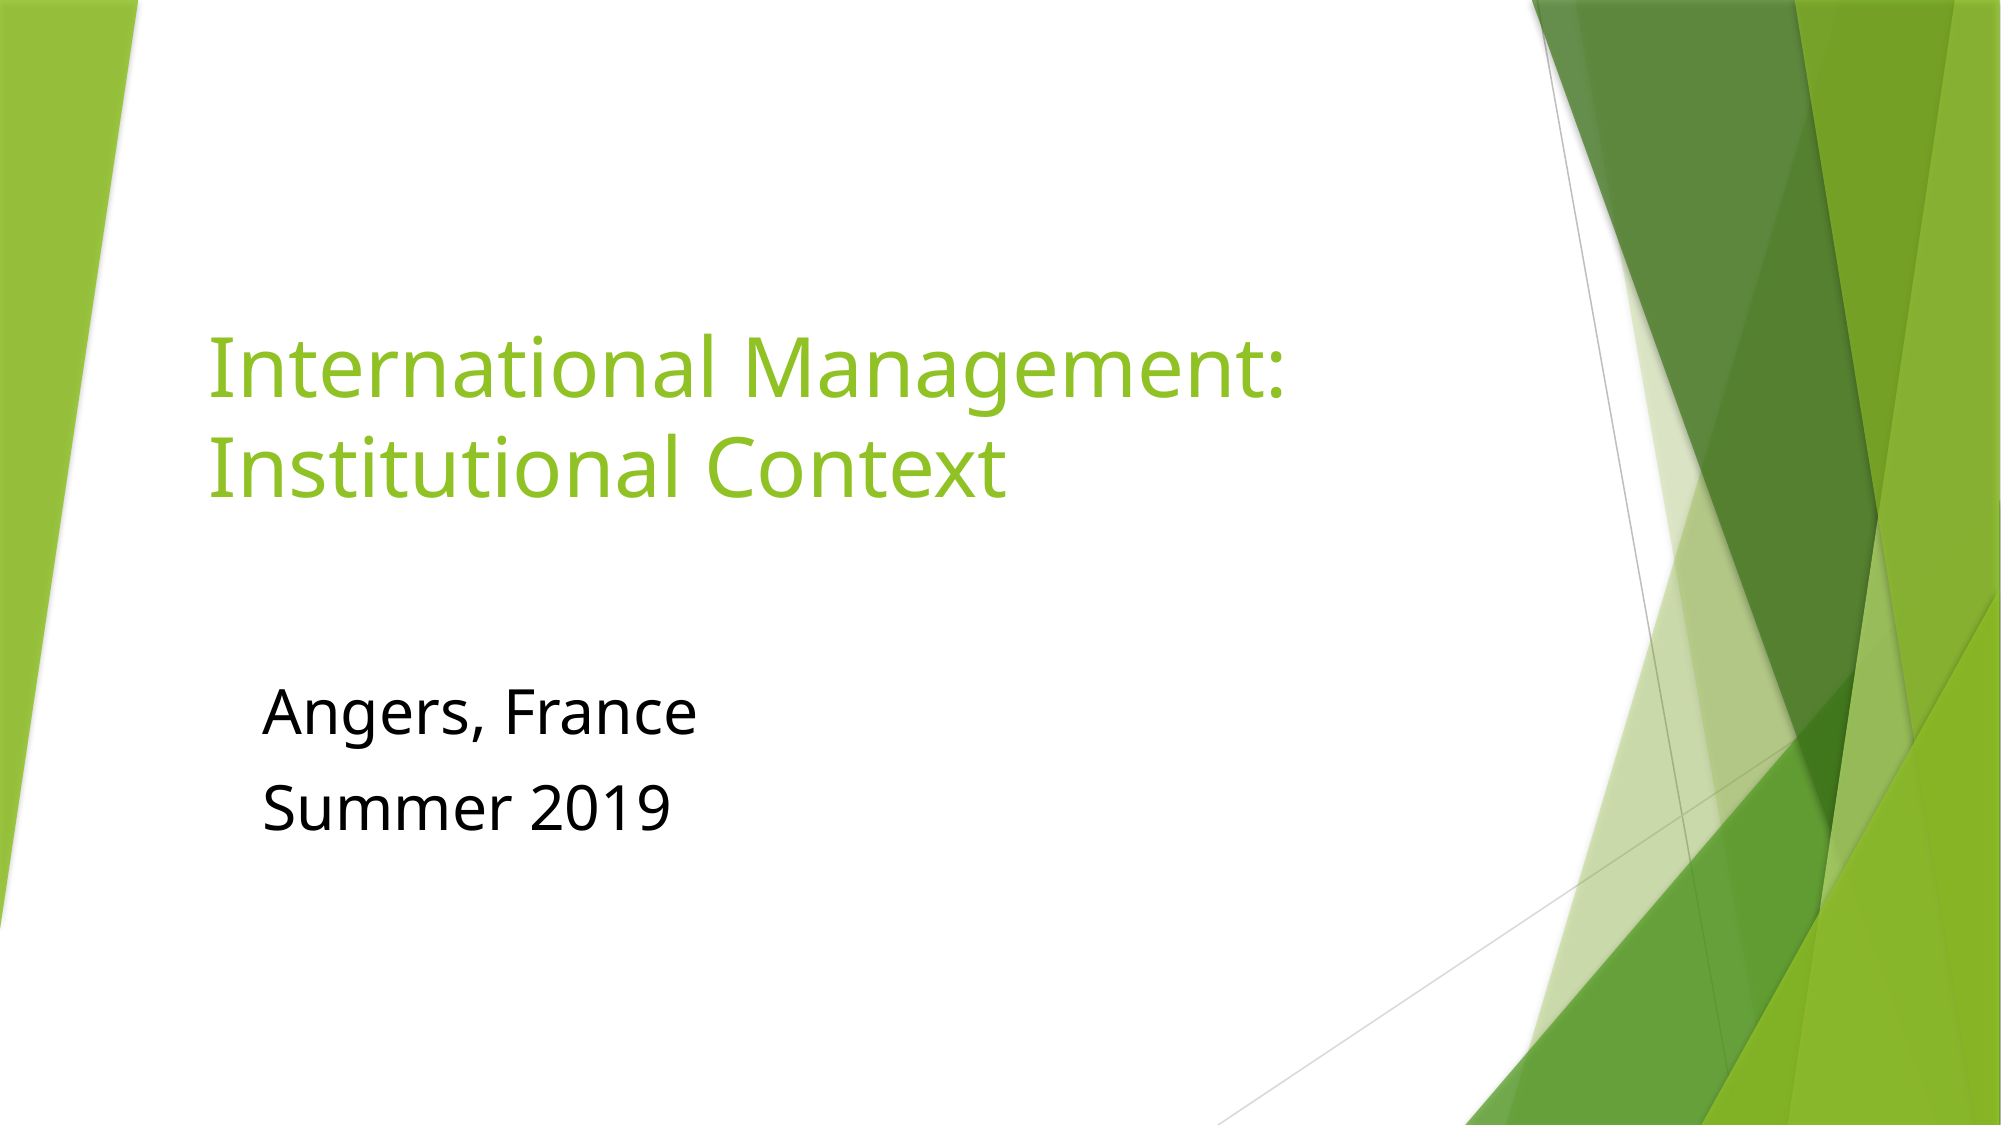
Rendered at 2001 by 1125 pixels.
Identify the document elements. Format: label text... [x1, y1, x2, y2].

title International Management: Institutional Context [193, 88, 1854, 523]
subtitle Angers, France Summer 2019 [247, 664, 1522, 845]
